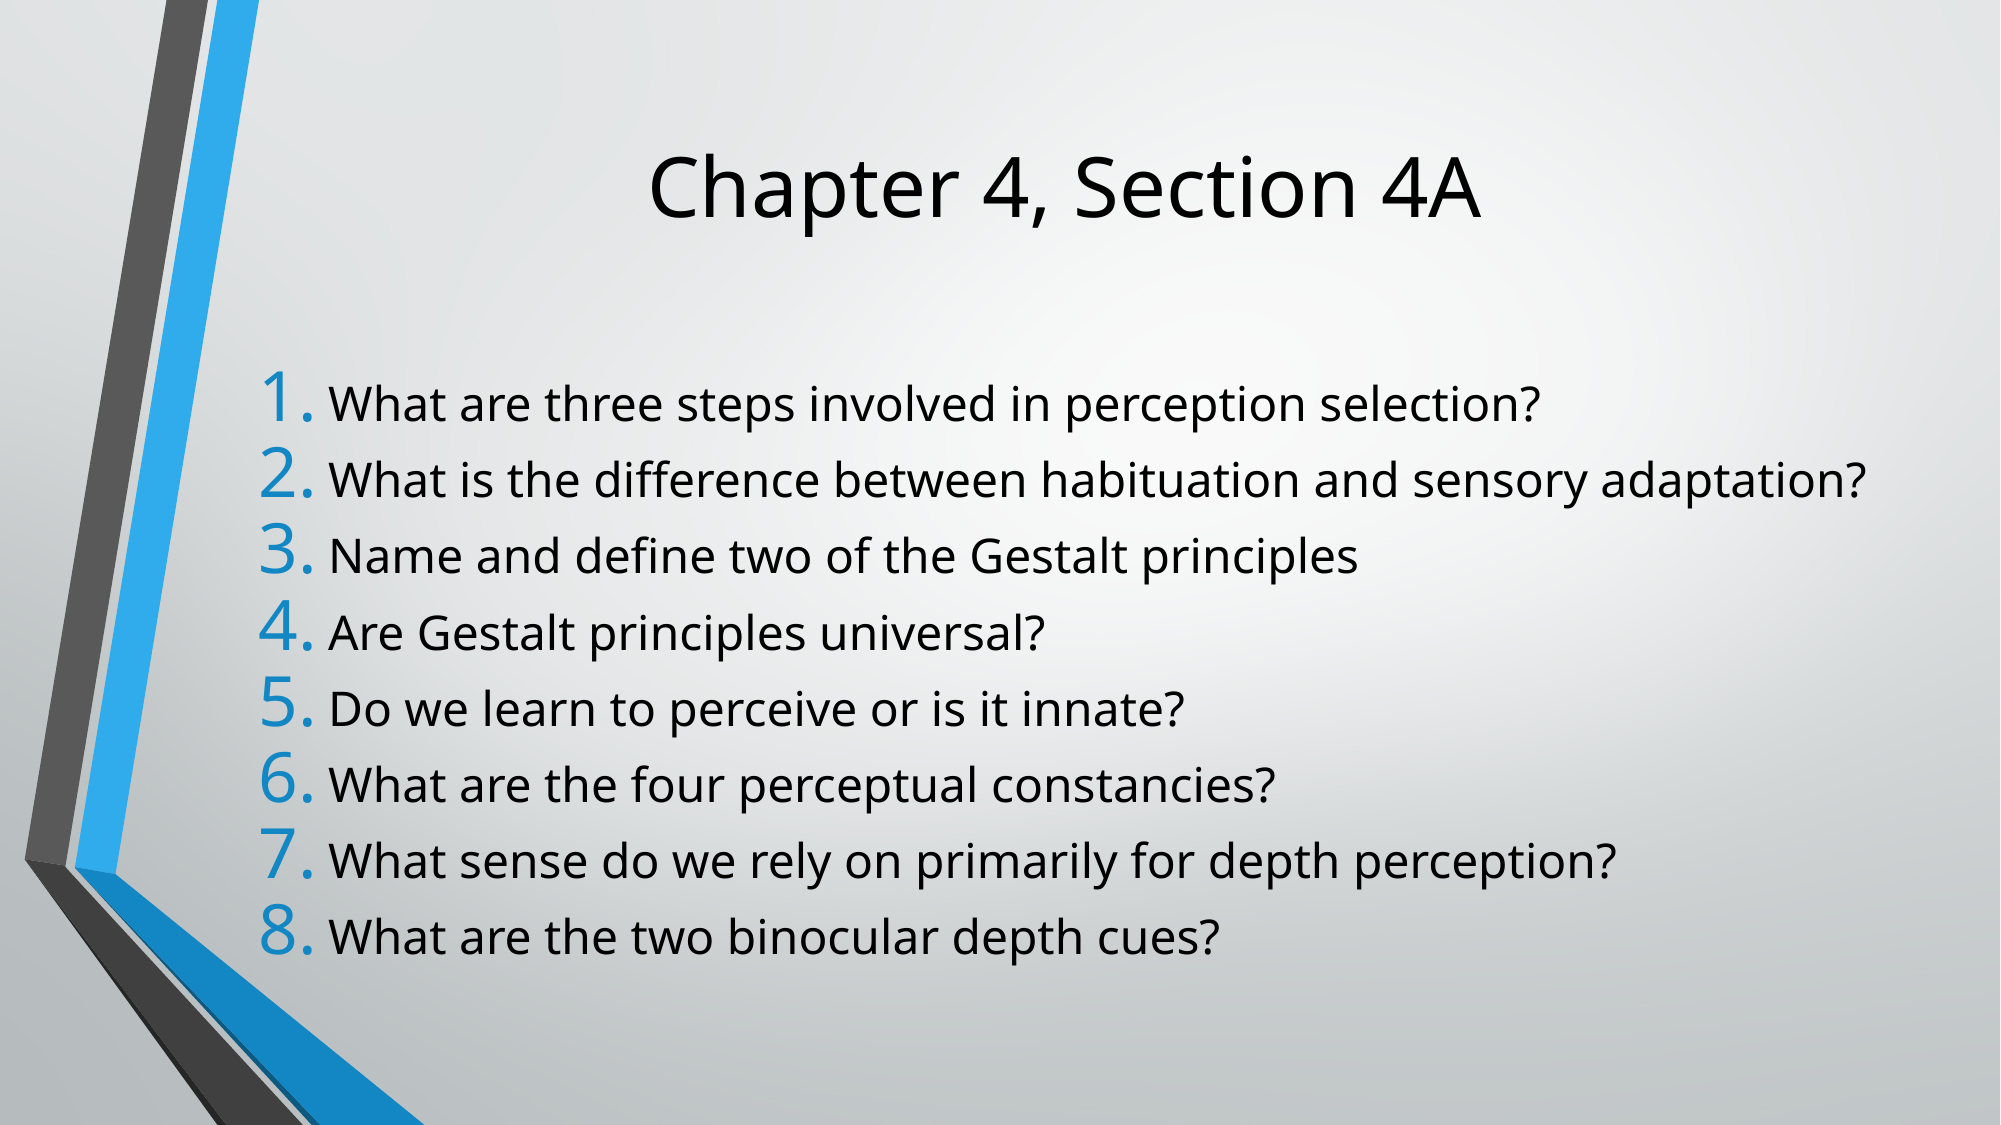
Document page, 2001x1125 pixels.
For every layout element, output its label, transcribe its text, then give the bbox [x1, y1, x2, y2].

list What are three steps involved in perception selection? What is the difference between habituation and sensory adaptation? Name and define two of the Gestalt principles Are Gestalt principles universal? Do we learn to perceive or is it innate? What are the four perceptual constancies? What sense do we rely on primarily for depth perception? What are the two binocular depth cues? [243, 366, 1887, 1030]
title Chapter 4, Section 4A [243, 40, 1887, 329]
